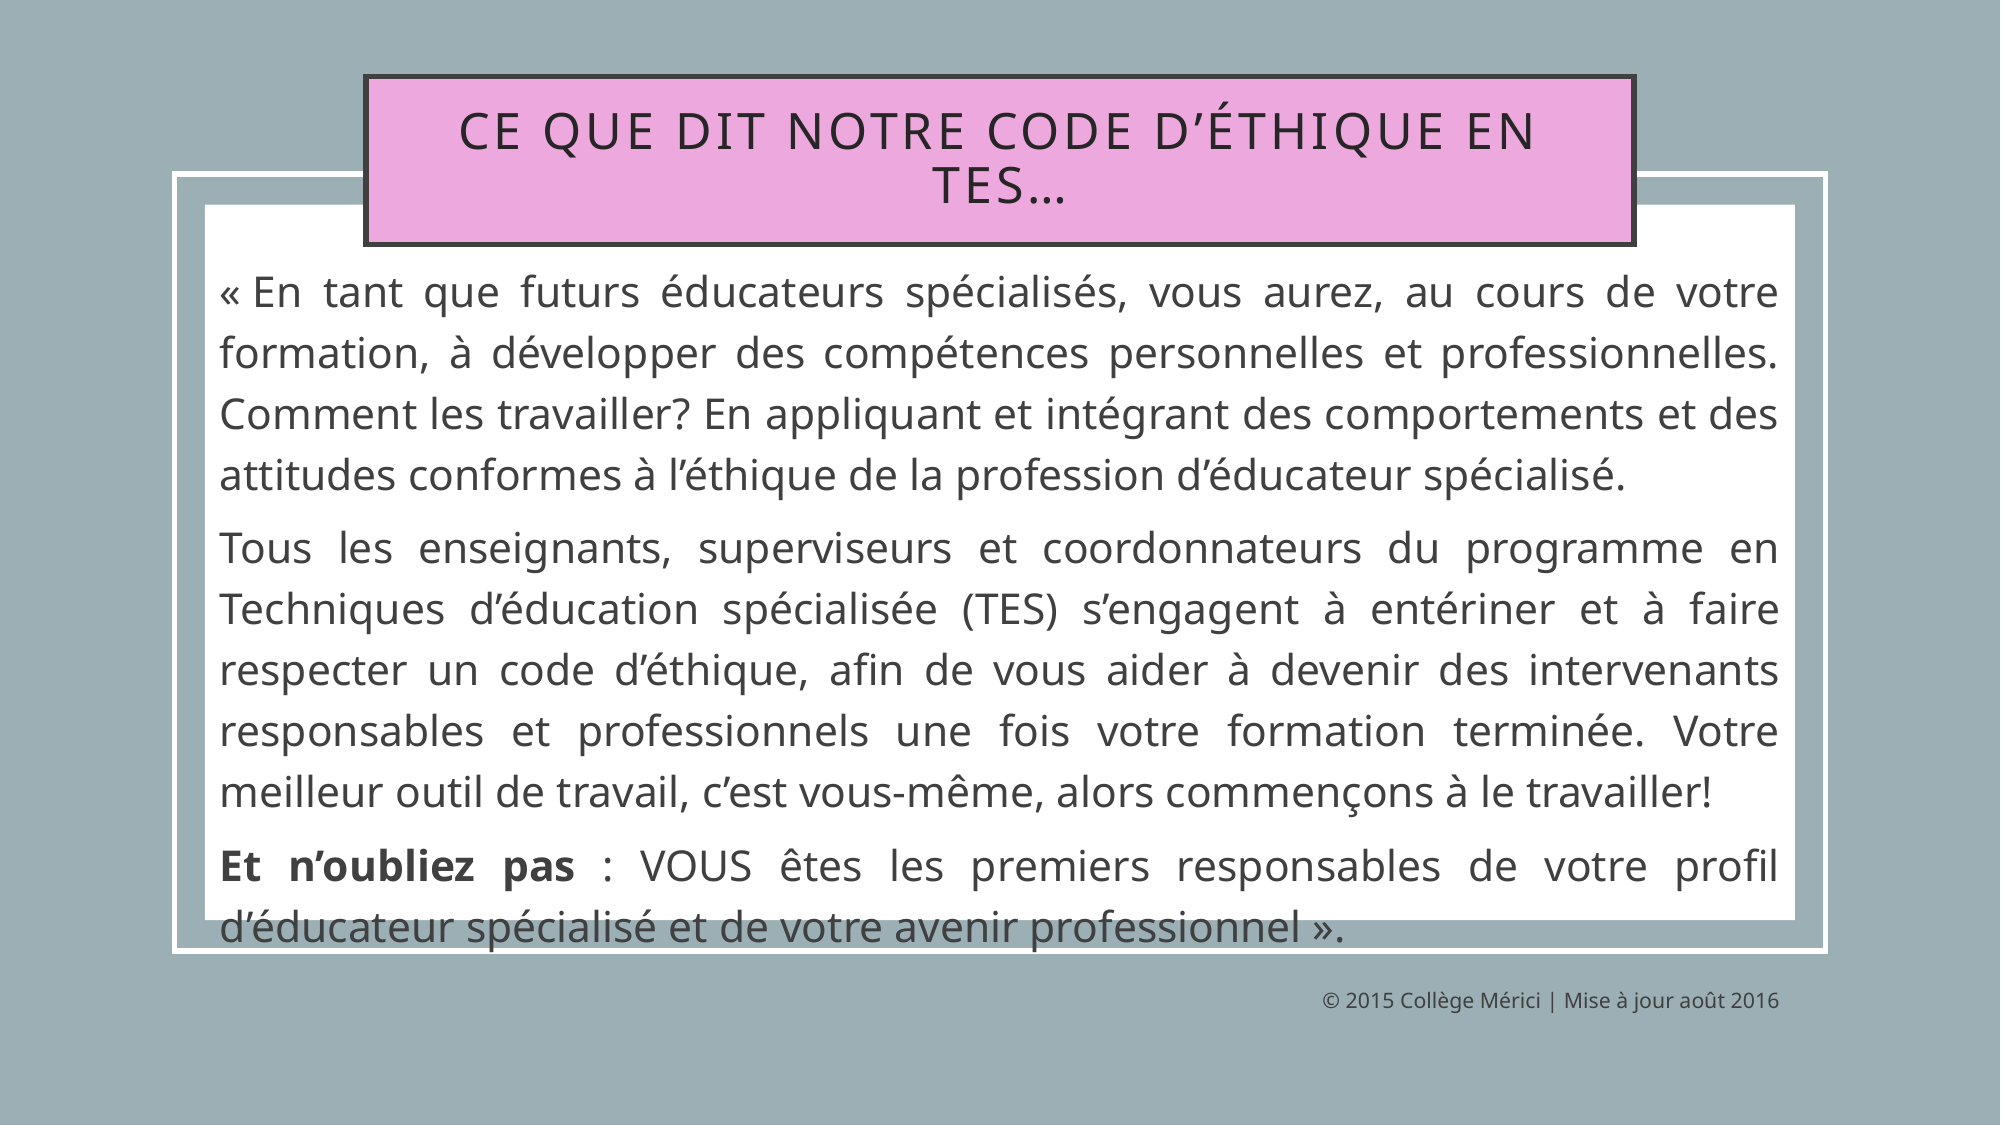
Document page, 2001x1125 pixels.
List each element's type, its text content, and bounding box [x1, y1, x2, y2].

text_box [173, 173, 363, 952]
list « En tant que futurs éducateurs spécialisés, vous aurez, au cours de votre formation, à développer des compétences personnelles et professionnelles. Comment les travailler? En appliquant et intégrant des comportements et des attitudes conformes à l’éthique de la profession d’éducateur spécialisé. Tous les enseignants, superviseurs et coordonnateurs du programme en Techniques d’éducation spécialisée (TES) s’engagent à entériner et à faire respecter un code d’éthique, afin de vous aider à devenir des intervenants responsables et professionnels une fois votre formation terminée. Votre meilleur outil de travail, c’est vous-même, alors commençons à le travailler! Et n’oubliez pas : VOUS êtes les premiers responsables de votre profil d’éducateur spécialisé et de votre avenir professionnel ». © 2015 Collège Mérici | Mise à jour août 2016 [204, 204, 1795, 1063]
title CE QUE DIT NOTRE CODE D’ÉTHIQUE EN TES… [363, 74, 1637, 204]
text_box [1637, 173, 1827, 952]
text_box [0, 0, 2000, 1125]
